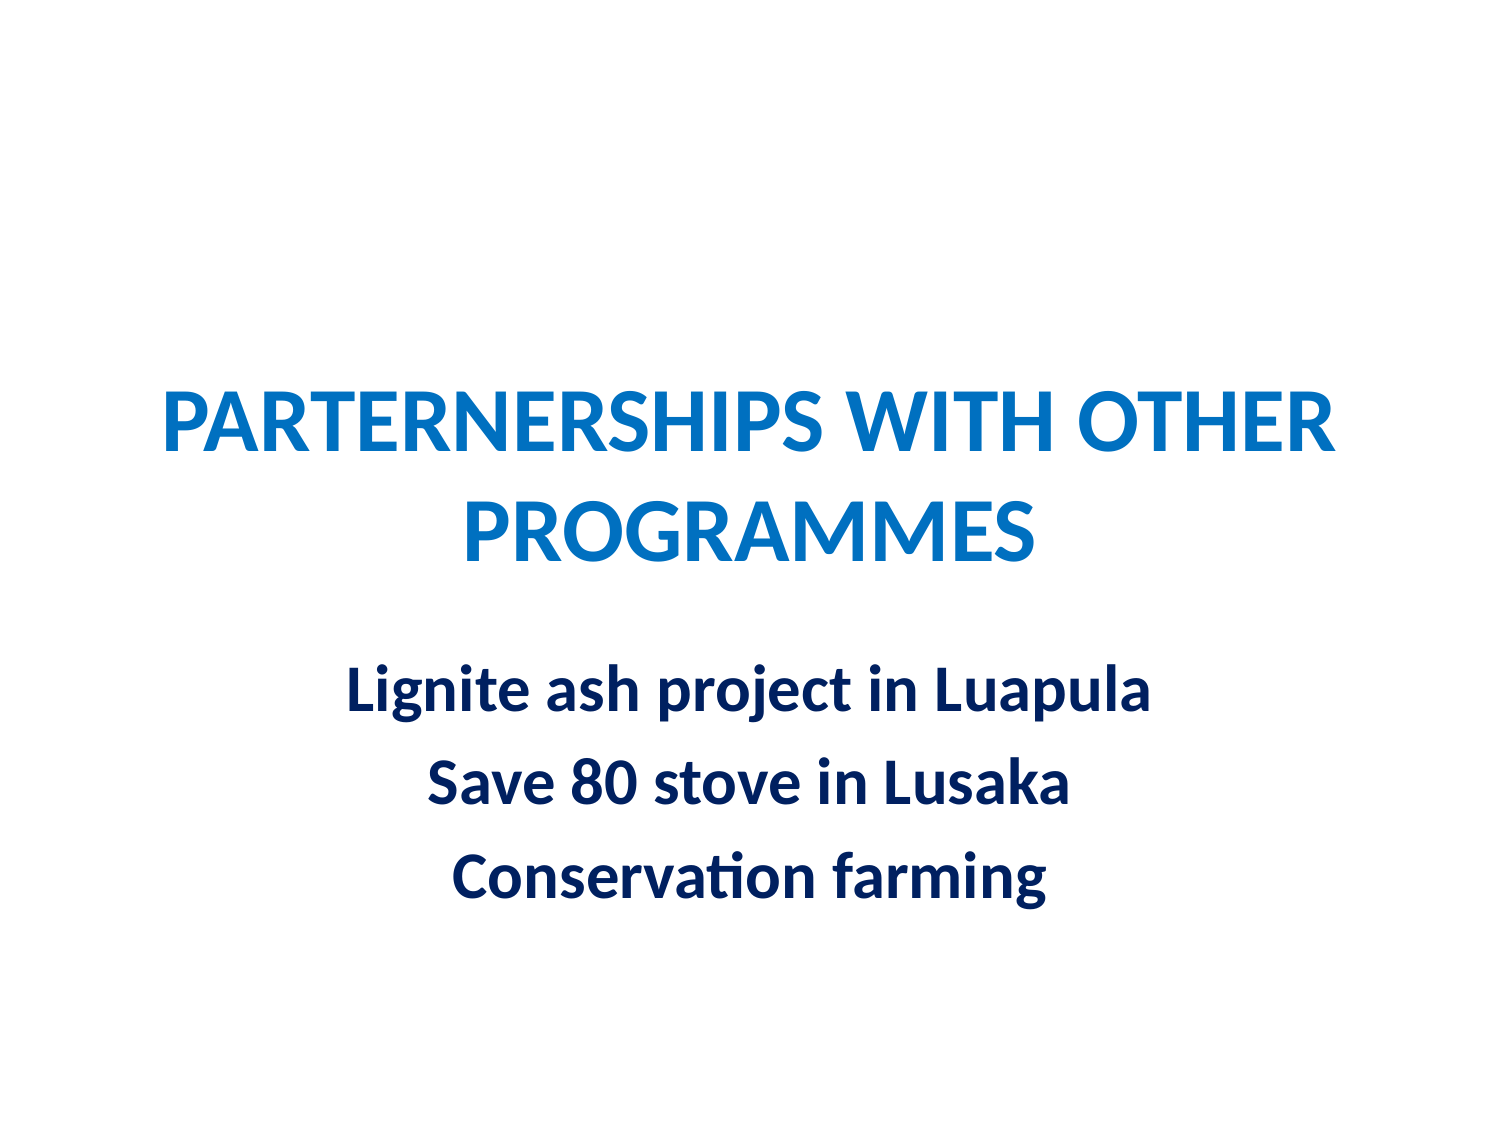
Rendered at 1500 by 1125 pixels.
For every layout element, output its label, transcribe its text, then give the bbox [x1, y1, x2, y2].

subtitle Lignite ash project in Luapula Save 80 stove in Lusaka Conservation farming [225, 637, 1275, 925]
title PARTERNERSHIPS WITH OTHER PROGRAMMES [112, 349, 1388, 591]
